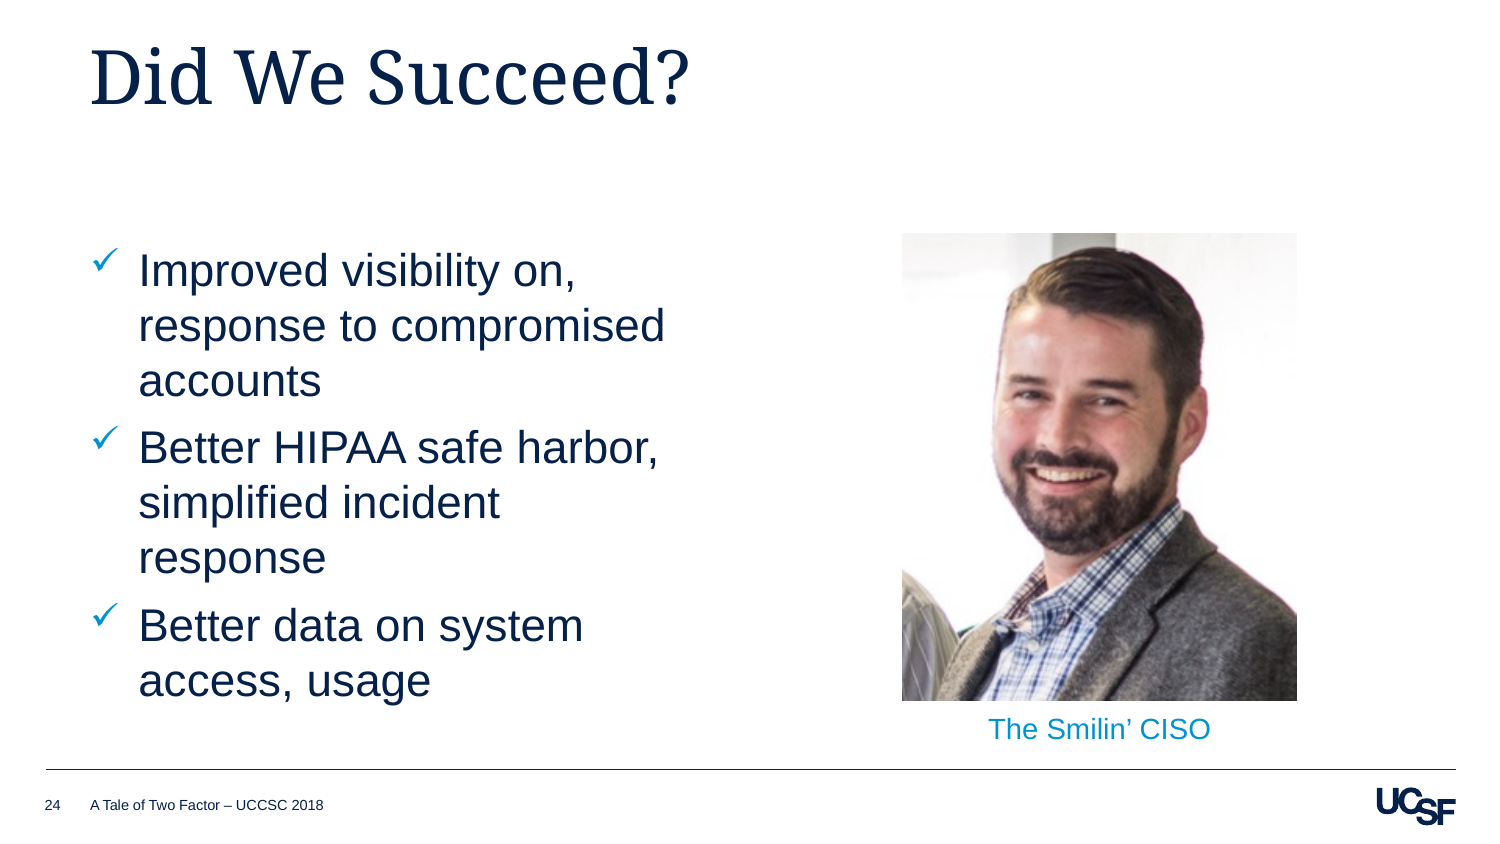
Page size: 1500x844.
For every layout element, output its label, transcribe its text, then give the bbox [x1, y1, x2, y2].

list Improved visibility on, response to compromised accounts Better HIPAA safe harbor, simplified incident response Better data on system access, usage [74, 233, 703, 702]
title Did We Succeed? [74, 52, 1416, 128]
slide_number 24 [44, 793, 85, 814]
text_box The Smilin’ CISO [973, 710, 1227, 753]
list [902, 232, 1298, 702]
footer A Tale of Two Factor – UCCSC 2018 [89, 796, 798, 813]
